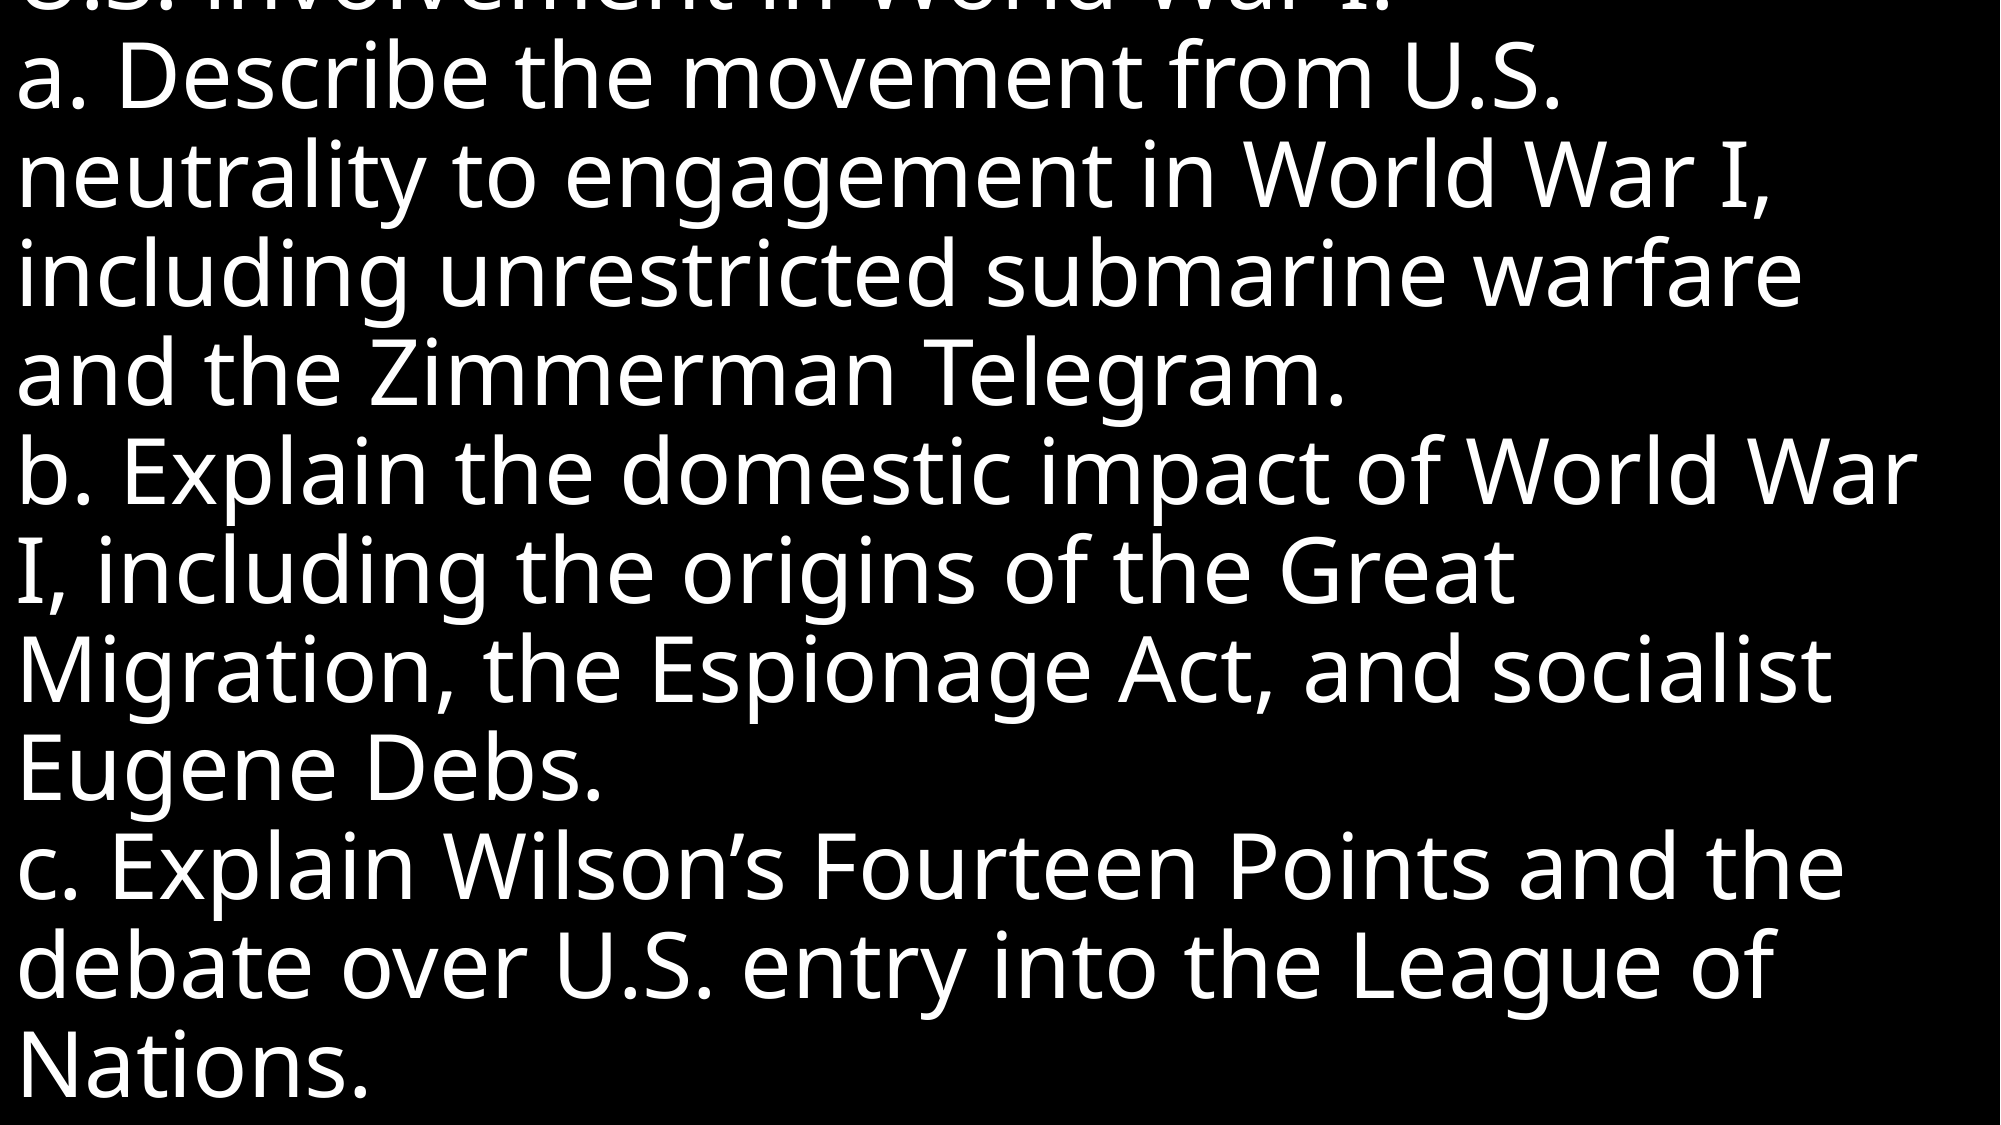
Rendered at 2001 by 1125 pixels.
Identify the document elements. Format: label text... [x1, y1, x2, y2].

title SSUSH15 Analyze the origins and impact of U.S. involvement in World War I. a. Describe the movement from U.S. neutrality to engagement in World War I, including unrestricted submarine warfare and the Zimmerman Telegram. b. Explain the domestic impact of World War I, including the origins of the Great Migration, the Espionage Act, and socialist Eugene Debs. c. Explain Wilson’s Fourteen Points and the debate over U.S. entry into the League of Nations. [0, 184, 2000, 1125]
